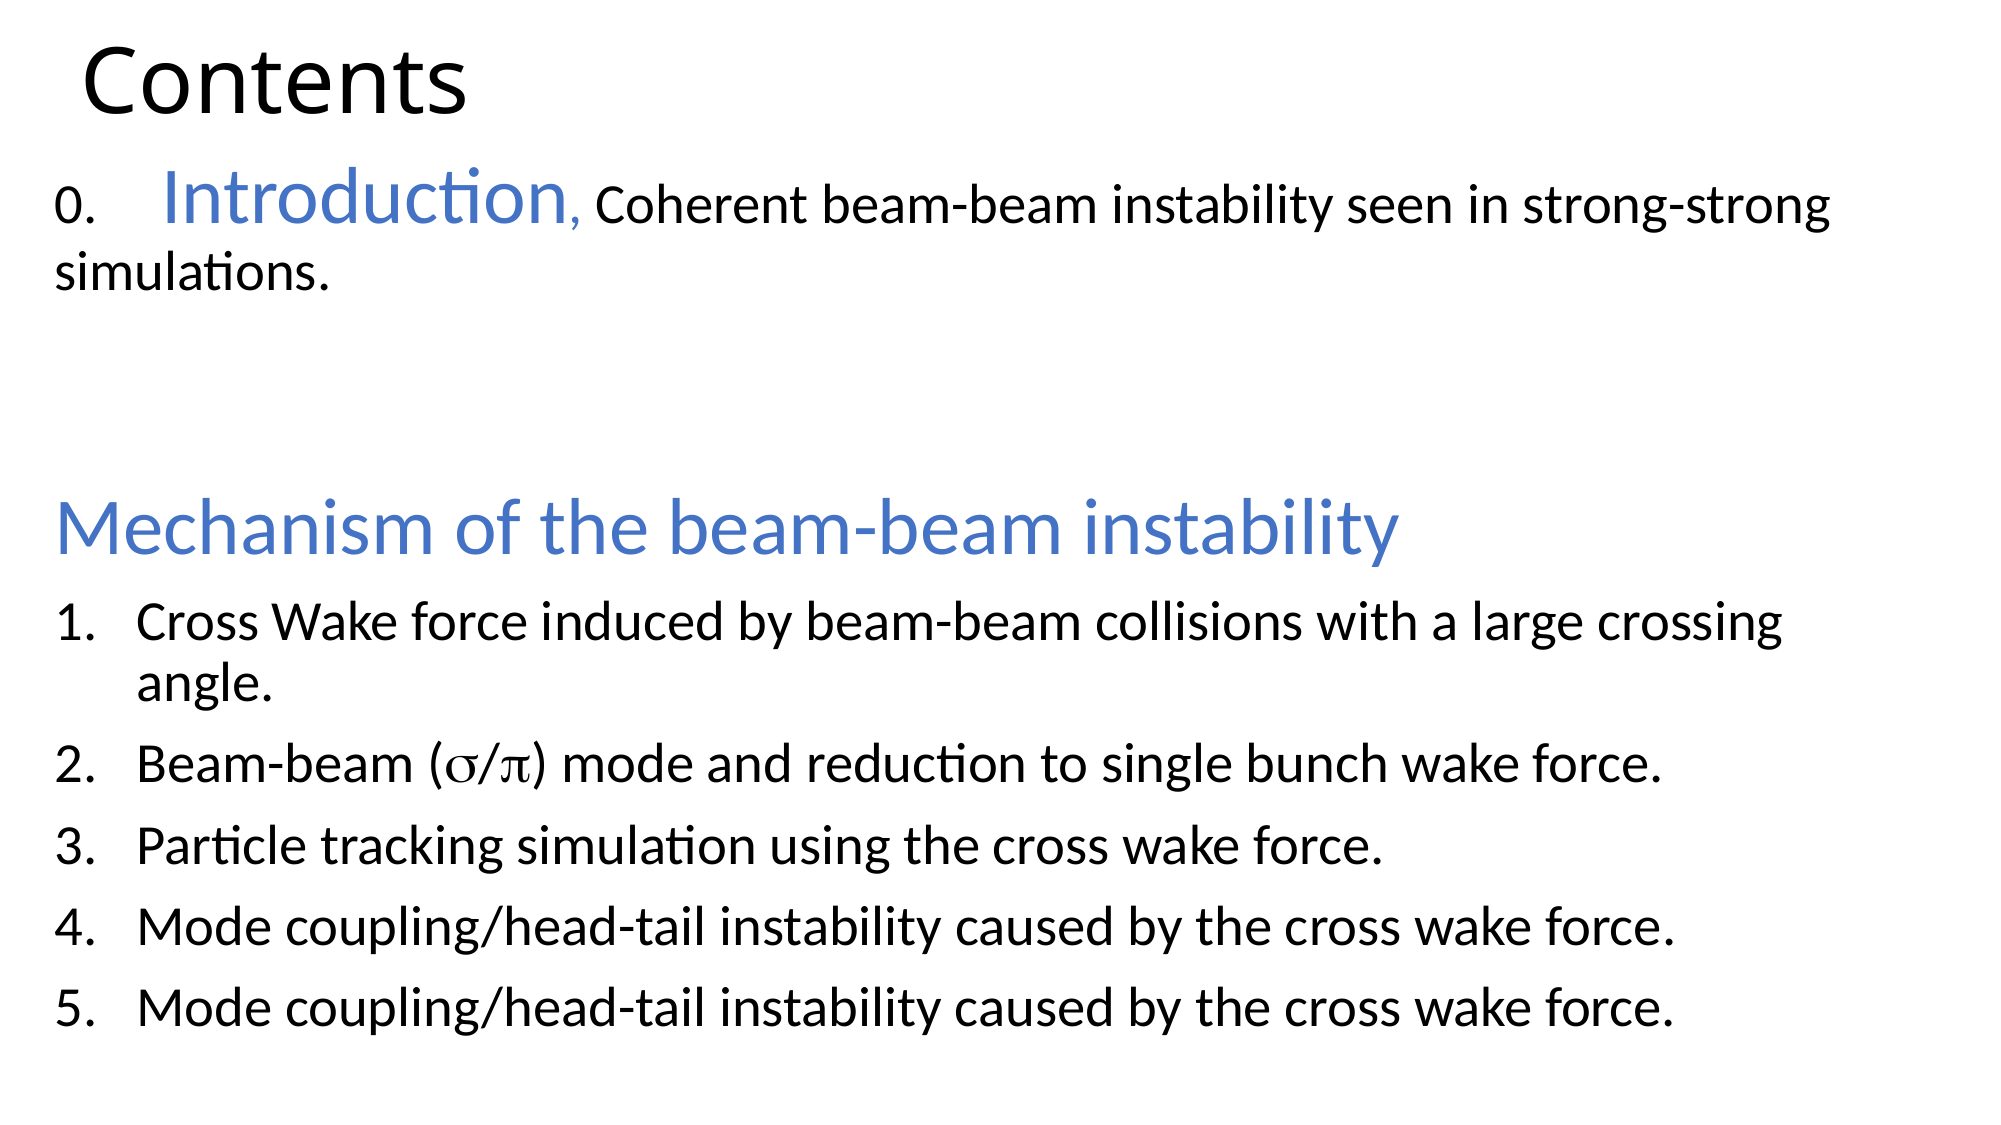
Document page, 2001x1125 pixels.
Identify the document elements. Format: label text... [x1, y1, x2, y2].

list 0. Introduction, Coherent beam-beam instability seen in strong-strong simulations. Mechanism of the beam-beam instability Cross Wake force induced by beam-beam collisions with a large crossing angle. Beam-beam (s/p) mode and reduction to single bunch wake force. Particle tracking simulation using the cross wake force. Mode coupling/head-tail instability caused by the cross wake force. Mode coupling/head-tail instability caused by the cross wake force. [39, 146, 1931, 1054]
title Contents [65, 20, 1791, 146]
